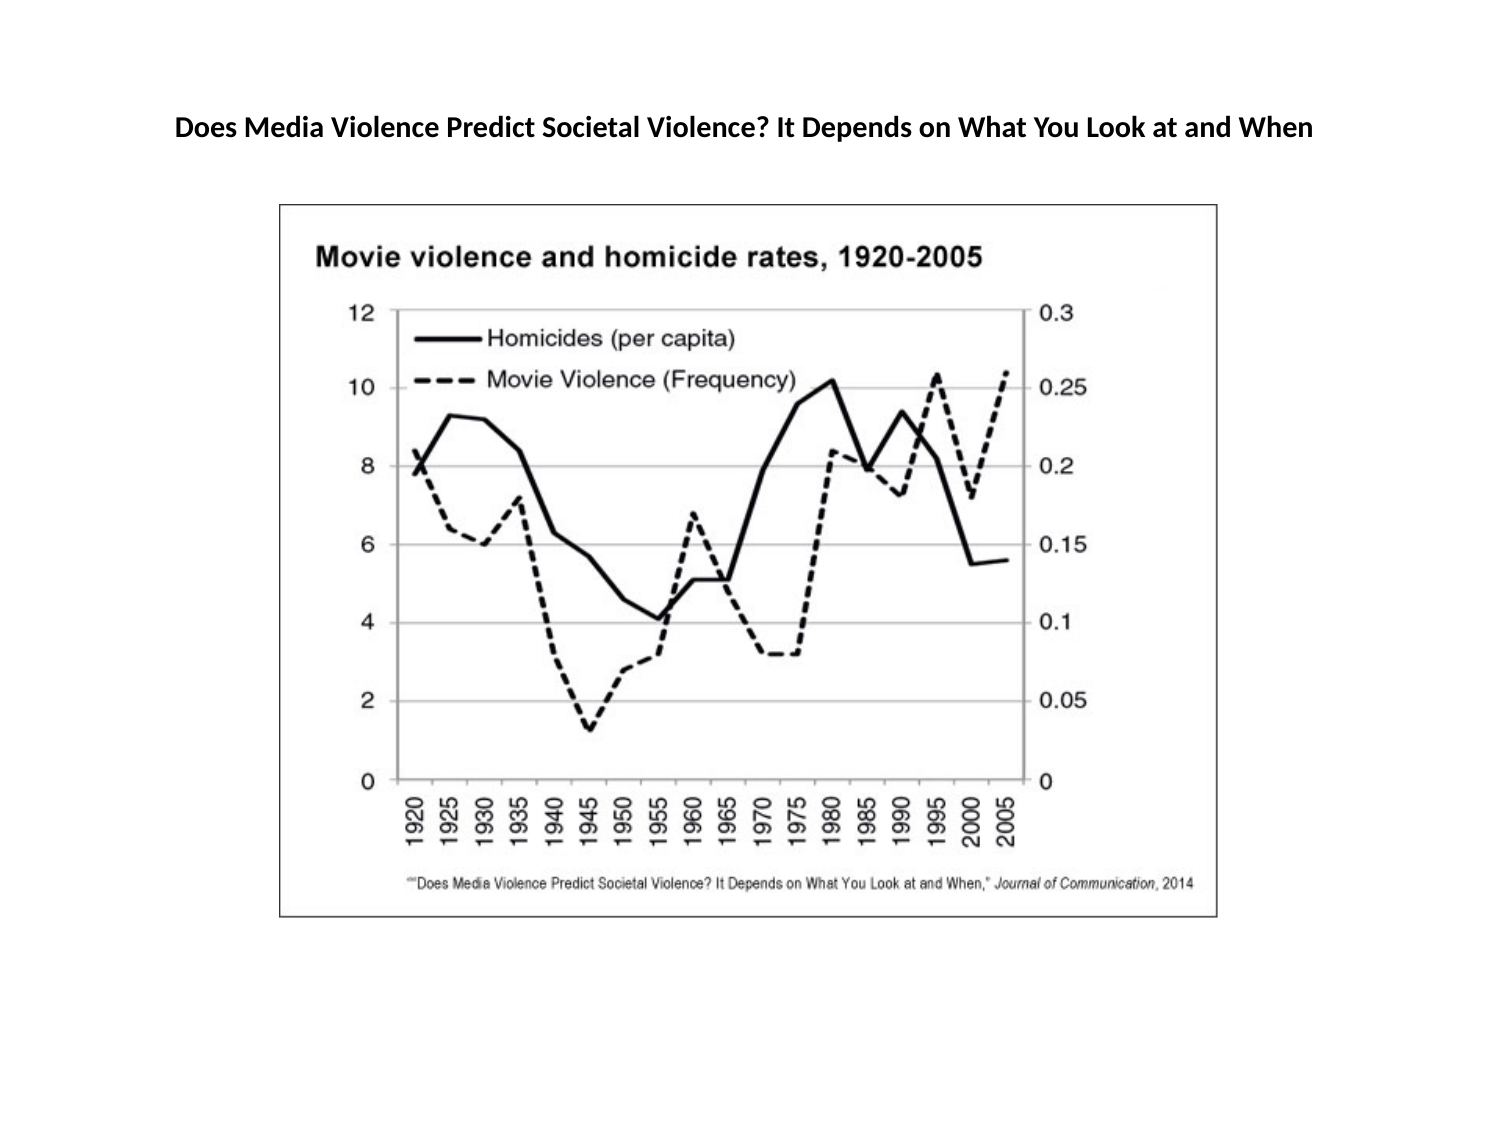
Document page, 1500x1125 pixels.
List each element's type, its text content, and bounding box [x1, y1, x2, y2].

text_box Does Media Violence Predict Societal Violence? It Depends on What You Look at and When [69, 68, 1420, 188]
picture [279, 204, 1221, 921]
